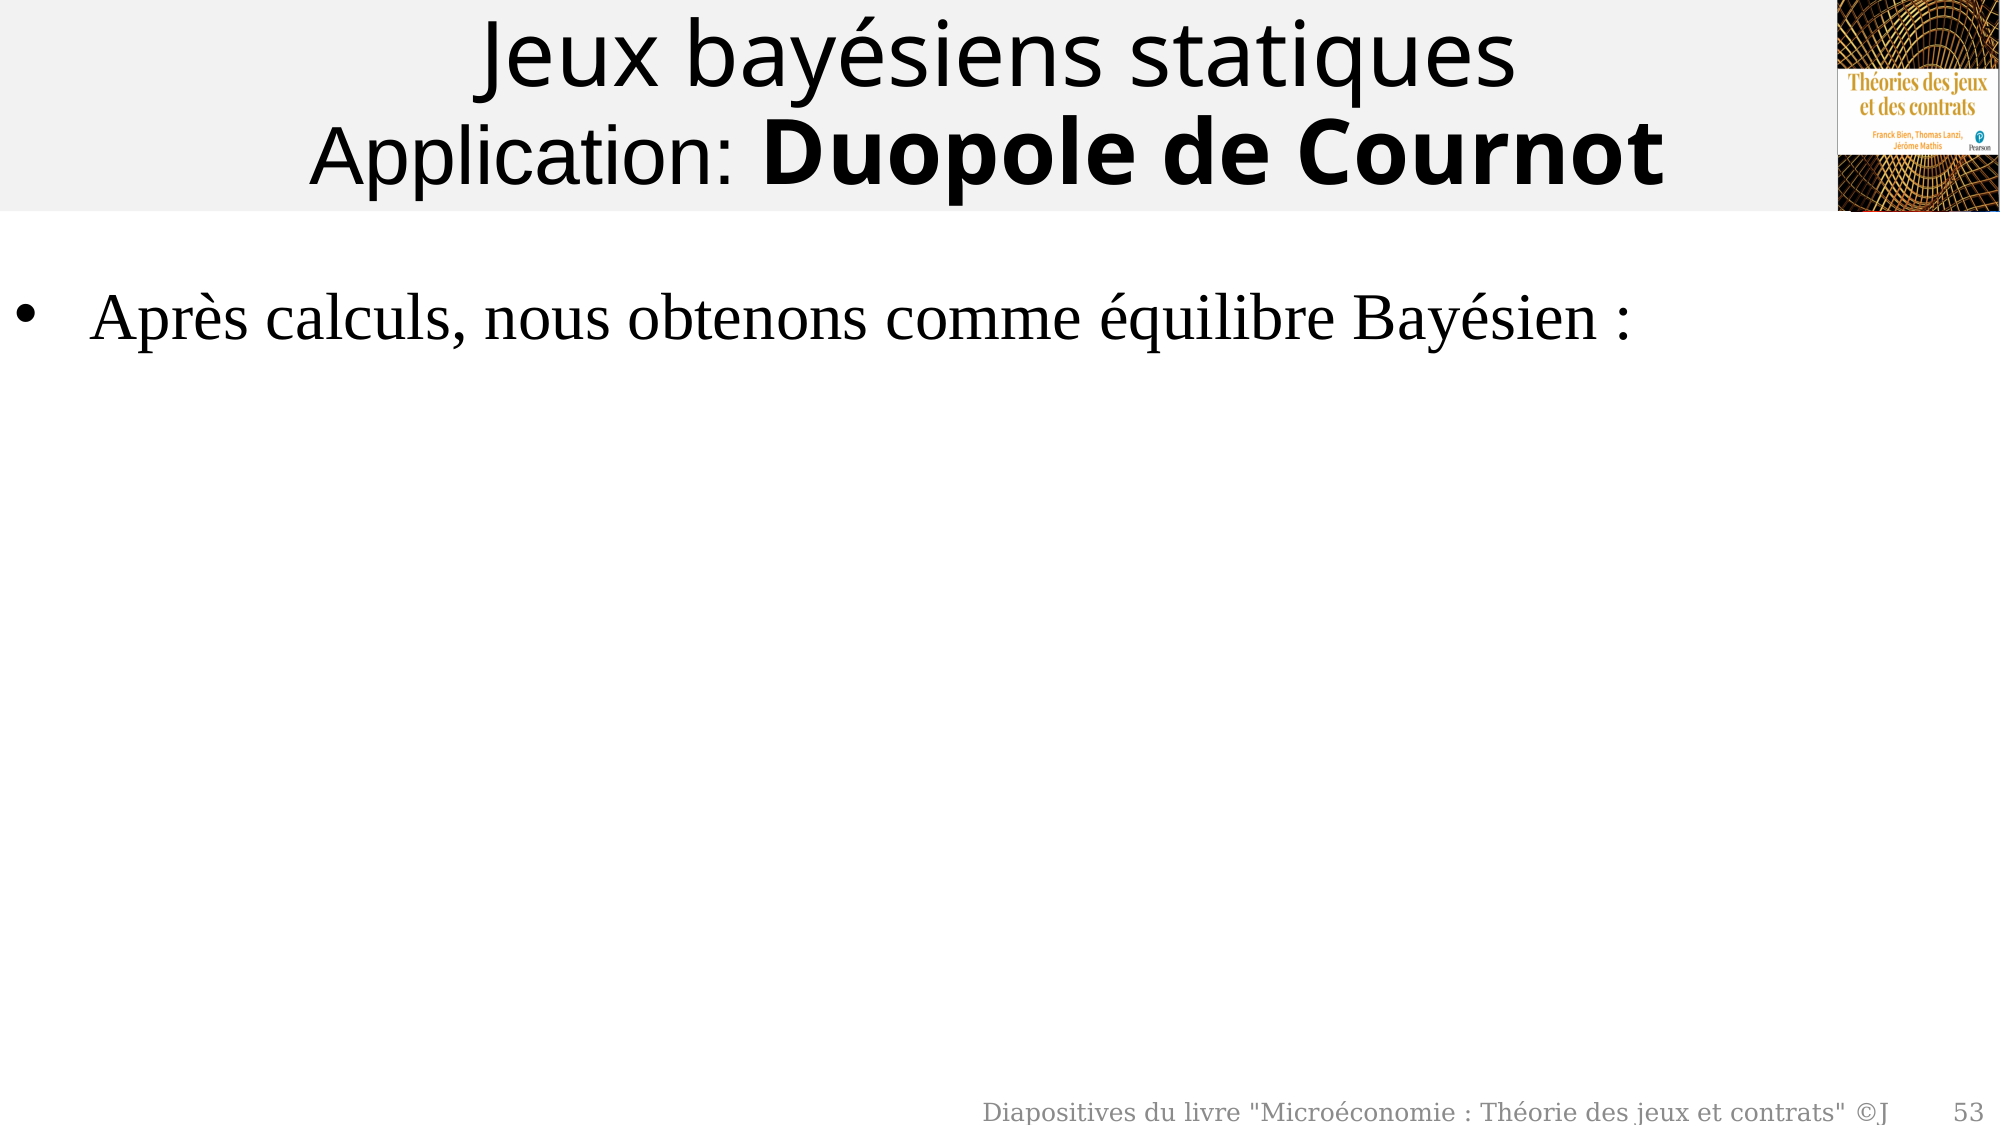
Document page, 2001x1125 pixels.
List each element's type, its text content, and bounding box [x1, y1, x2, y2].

slide_number 53 [1915, 1097, 2000, 1125]
footer Diapositives du livre "Microéconomie : Théorie des jeux et contrats" ©Jérôme MATHIS [967, 1097, 1915, 1125]
title Jeux bayésiens statiques Application: Duopole de Cournot [0, 0, 1850, 212]
picture [1837, 0, 2000, 212]
